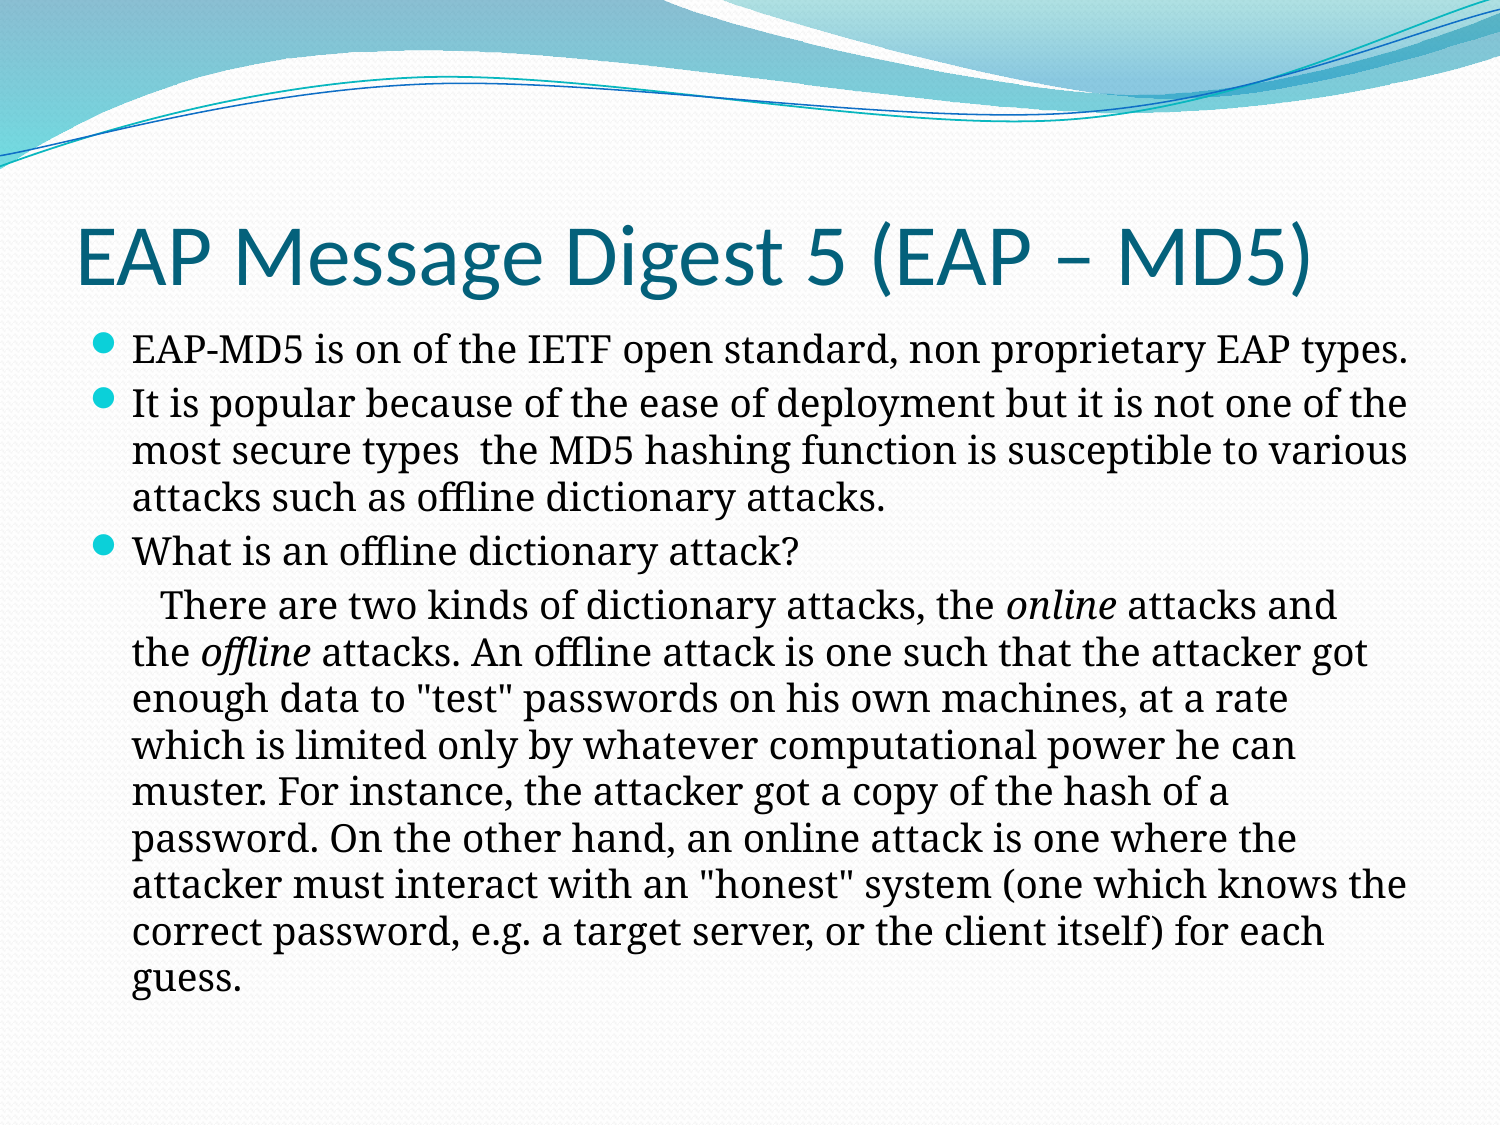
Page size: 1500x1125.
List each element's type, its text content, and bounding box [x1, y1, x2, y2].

list EAP-MD5 is on of the IETF open standard, non proprietary EAP types. It is popular because of the ease of deployment but it is not one of the most secure types the MD5 hashing function is susceptible to various attacks such as offline dictionary attacks. What is an offline dictionary attack? There are two kinds of dictionary attacks, the online attacks and the offline attacks. An offline attack is one such that the attacker got enough data to "test" passwords on his own machines, at a rate which is limited only by whatever computational power he can muster. For instance, the attacker got a copy of the hash of a password. On the other hand, an online attack is one where the attacker must interact with an "honest" system (one which knows the correct password, e.g. a target server, or the client itself) for each guess. [75, 317, 1425, 1038]
title EAP Message Digest 5 (EAP – MD5) [75, 115, 1425, 303]
